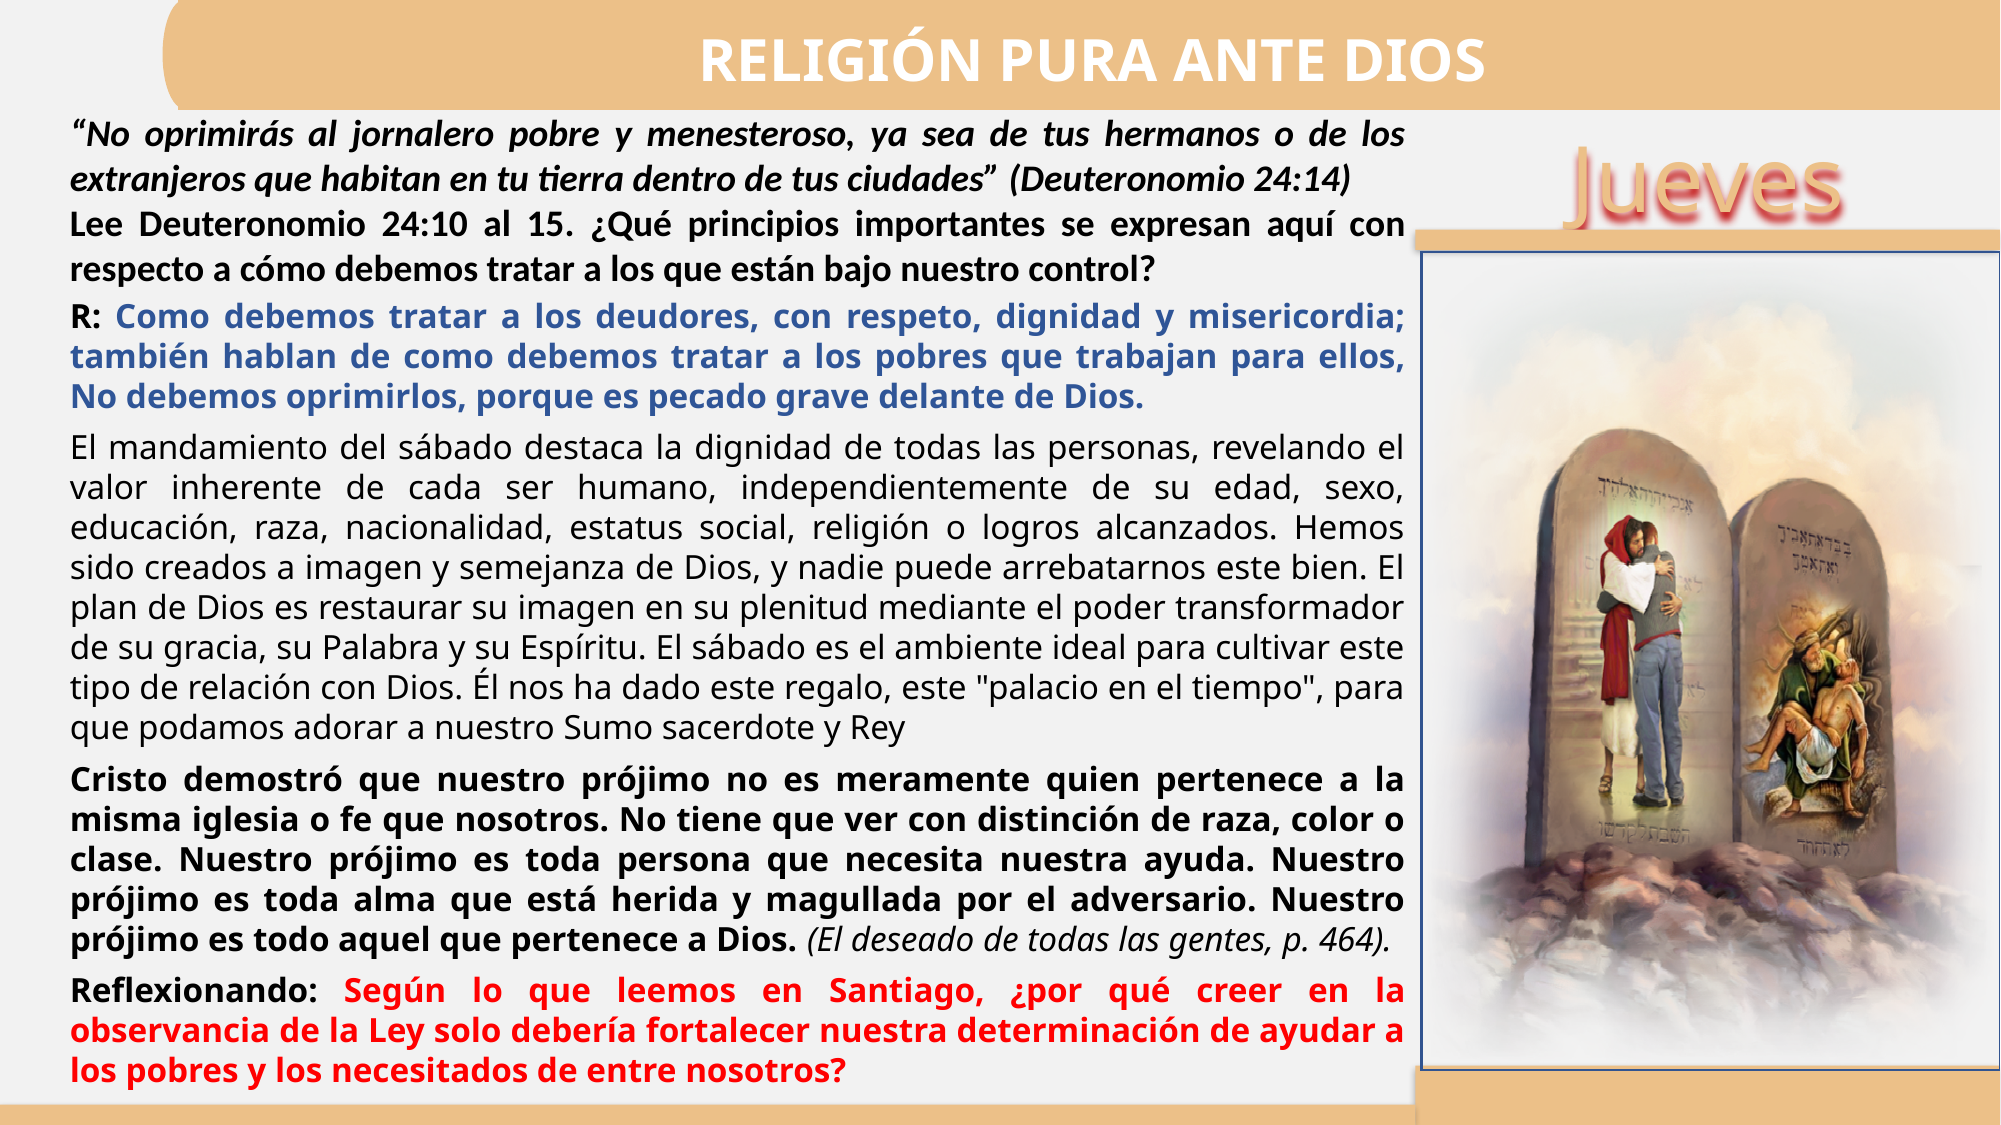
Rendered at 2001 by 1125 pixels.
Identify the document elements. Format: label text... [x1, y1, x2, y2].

text_box “No oprimirás al jornalero pobre y menesteroso, ya sea de tus hermanos o de los extranjeros que habitan en tu tierra dentro de tus ciudades” (Deuteronomio 24:14) Lee Deuteronomio 24:10 al 15. ¿Qué principios importantes se expresan aquí con respecto a cómo debemos tratar a los que están bajo nuestro control? [55, 101, 1422, 287]
text_box R: Como debemos tratar a los deudores, con respeto, dignidad y misericordia; también hablan de como debemos tratar a los pobres que trabajan para ellos, No debemos oprimirlos, porque es pecado grave delante de Dios. El mandamiento del sábado destaca la dignidad de todas las personas, revelando el valor inherente de cada ser humano, independientemente de su edad, sexo, educación, raza, nacionalidad, estatus social, religión o logros alcanzados. Hemos sido creados a imagen y semejanza de Dios, y nadie puede arrebatarnos este bien. El plan de Dios es restaurar su imagen en su plenitud mediante el poder transformador de su gracia, su Palabra y su Espíritu. El sábado es el ambiente ideal para cultivar este tipo de relación con Dios. Él nos ha dado este regalo, este "palacio en el tiempo", para que podamos adorar a nuestro Sumo sacerdote y Rey Cristo demostró que nuestro prójimo no es meramente quien pertenece a la misma iglesia o fe que nosotros. No tiene que ver con distinción de raza, color o clase. Nuestro prójimo es toda persona que necesita nuestra ayuda. Nuestro prójimo es toda alma que está herida y magullada por el adversario. Nuestro prójimo es todo aquel que pertenece a Dios. (El deseado de todas las gentes, p. 464). Reflexionando: Según lo que leemos en Santiago, ¿por qué creer en la observancia de la Ley solo debería fortalecer nuestra determinación de ayudar a los pobres y los necesitados de entre nosotros? [55, 287, 1422, 1109]
text_box [1420, 251, 2000, 1071]
text_box RELIGIÓN PURA ANTE DIOS [184, 16, 2000, 101]
